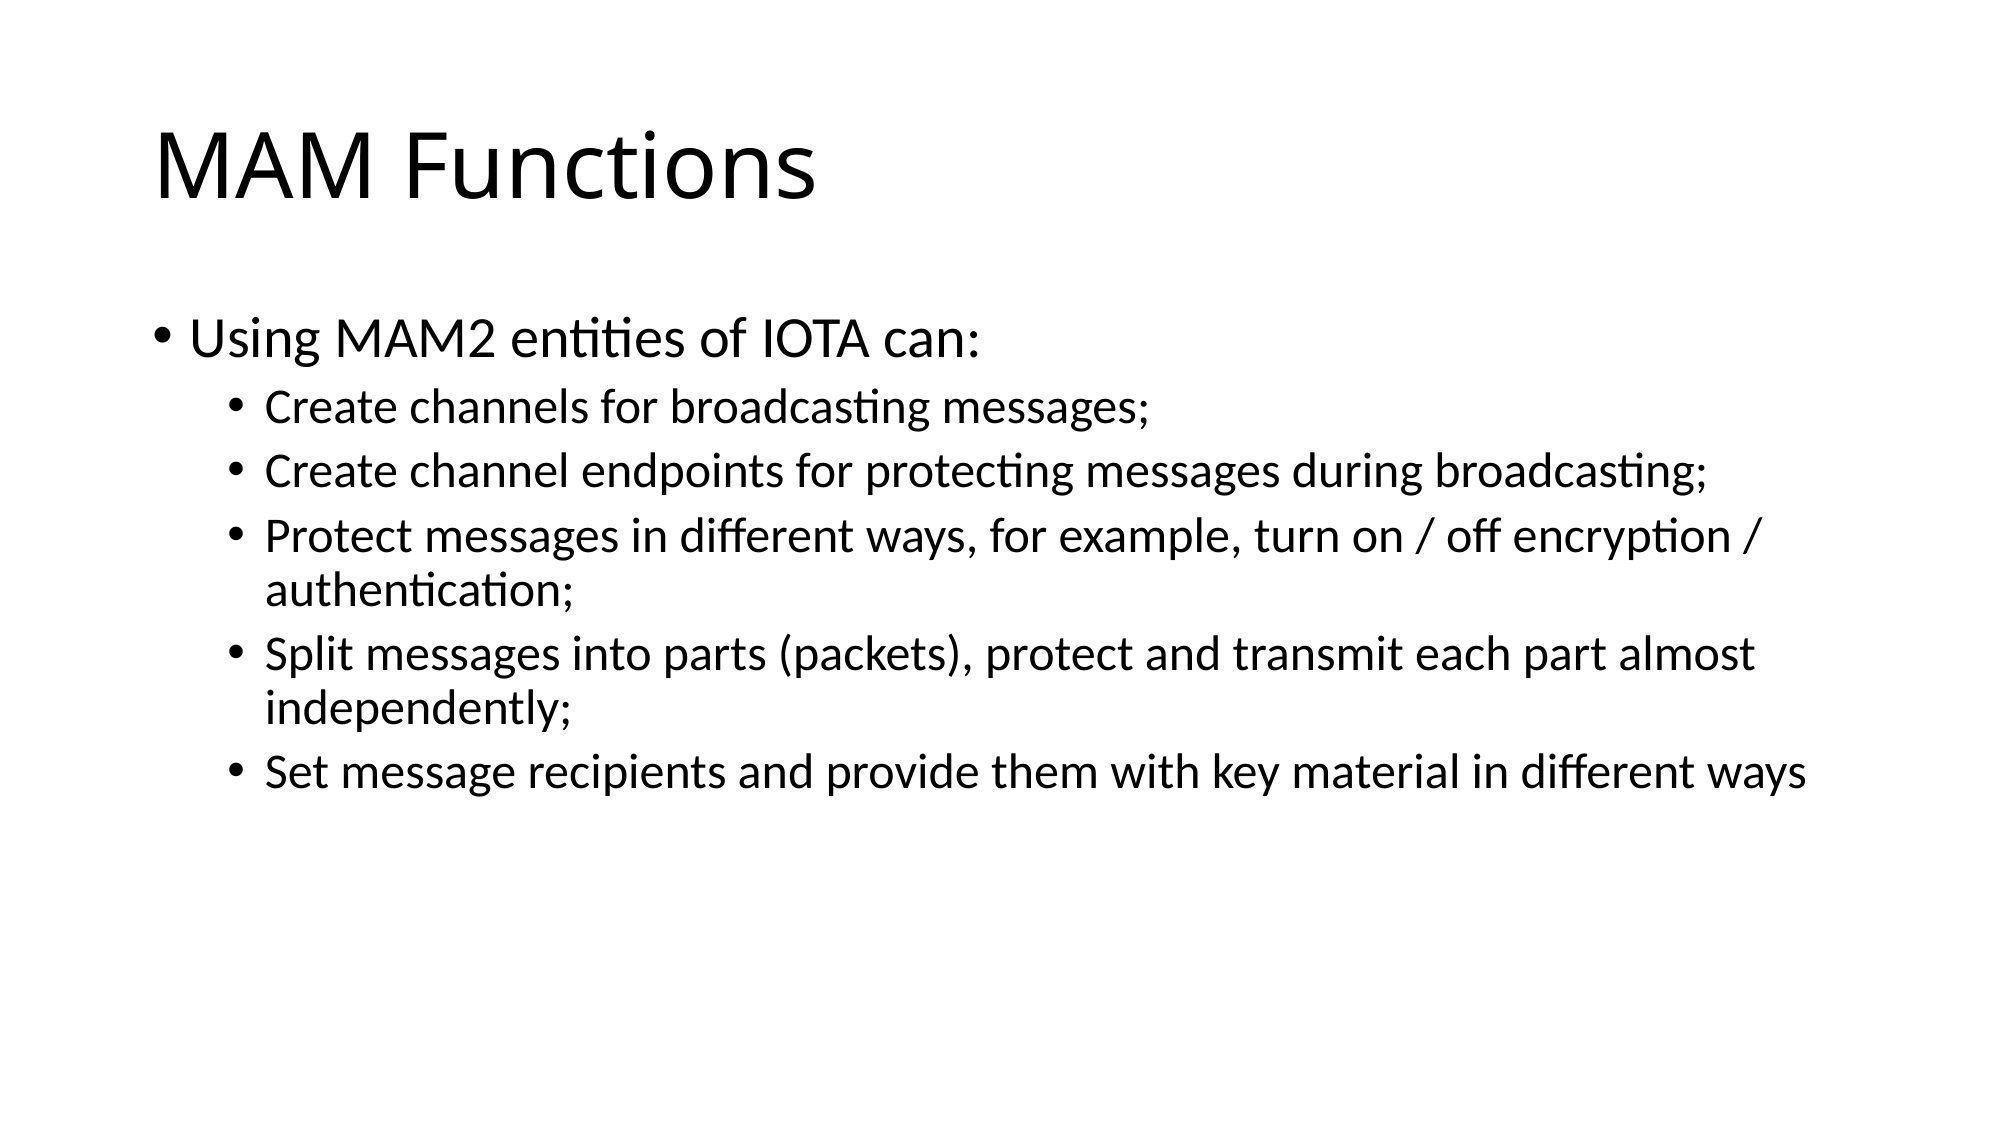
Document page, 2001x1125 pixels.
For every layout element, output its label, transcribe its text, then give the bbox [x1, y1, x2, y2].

title MAM Functions [137, 59, 1863, 278]
list Using MAM2 entities of IOTA can: Create channels for broadcasting messages; Create channel endpoints for protecting messages during broadcasting; Protect messages in different ways, for example, turn on / off encryption / authentication; Split messages into parts (packets), protect and transmit each part almost independently; Set message recipients and provide them with key material in different ways [137, 299, 1863, 1014]
